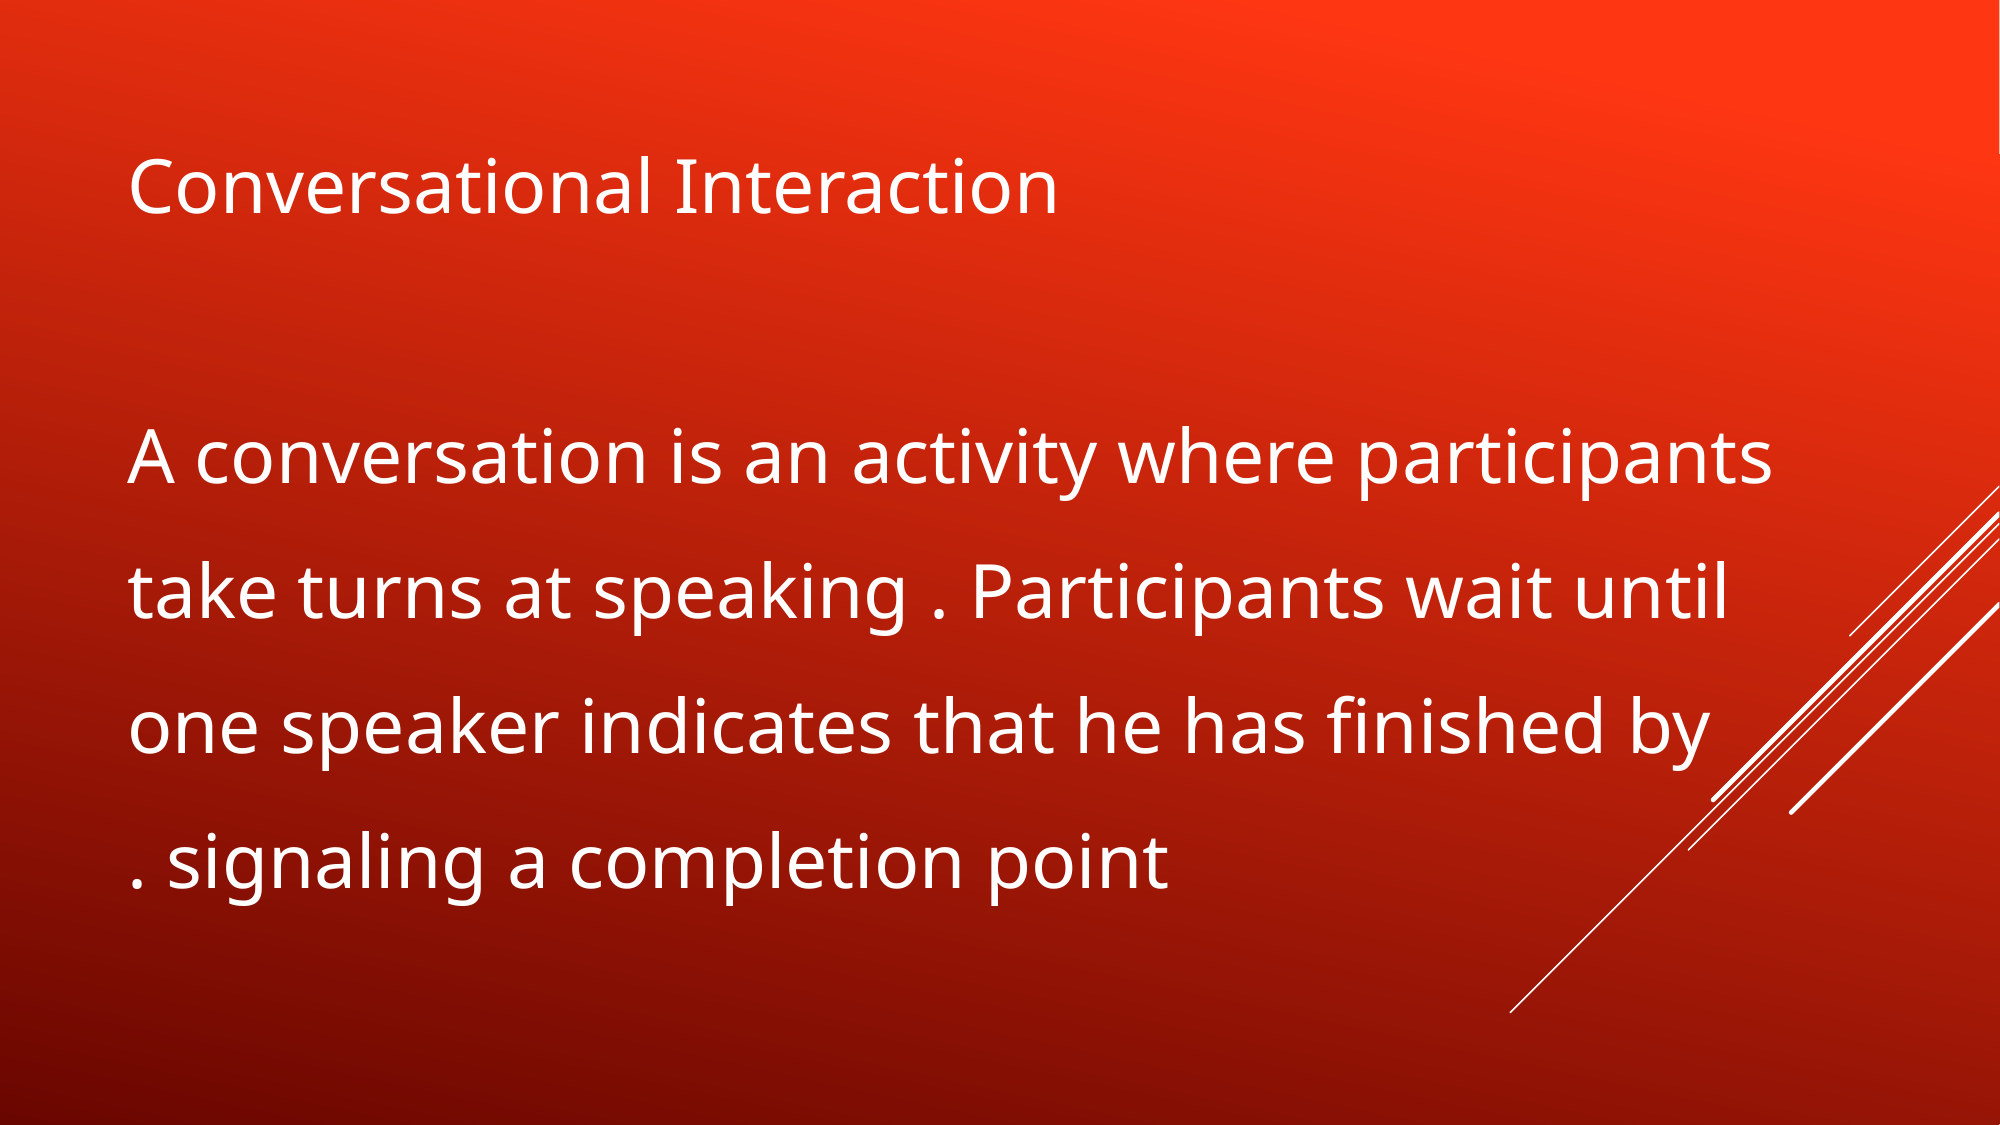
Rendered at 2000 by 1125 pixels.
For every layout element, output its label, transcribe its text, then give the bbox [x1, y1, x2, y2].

title Conversational Interaction A conversation is an activity where participants take turns at speaking . Participants wait until one speaker indicates that he has finished by signaling a completion point . [112, 70, 1869, 1016]
